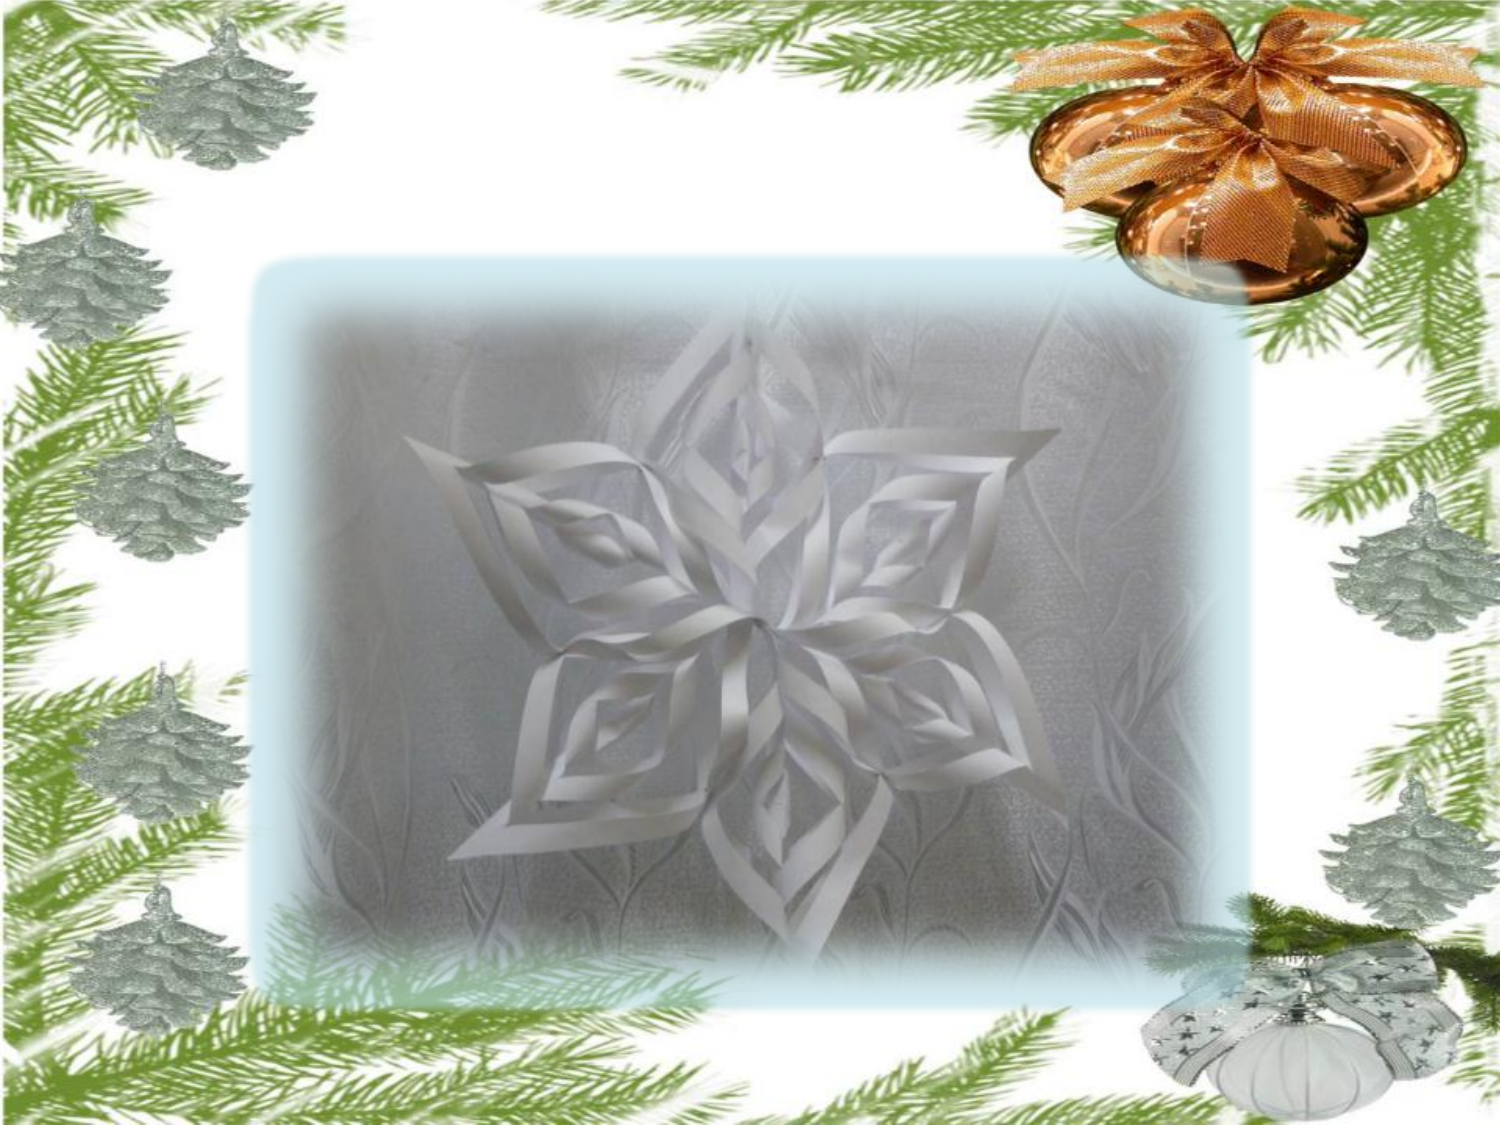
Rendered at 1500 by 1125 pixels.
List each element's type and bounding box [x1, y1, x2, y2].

list [254, 262, 1246, 1006]
picture [0, 0, 1500, 1125]
